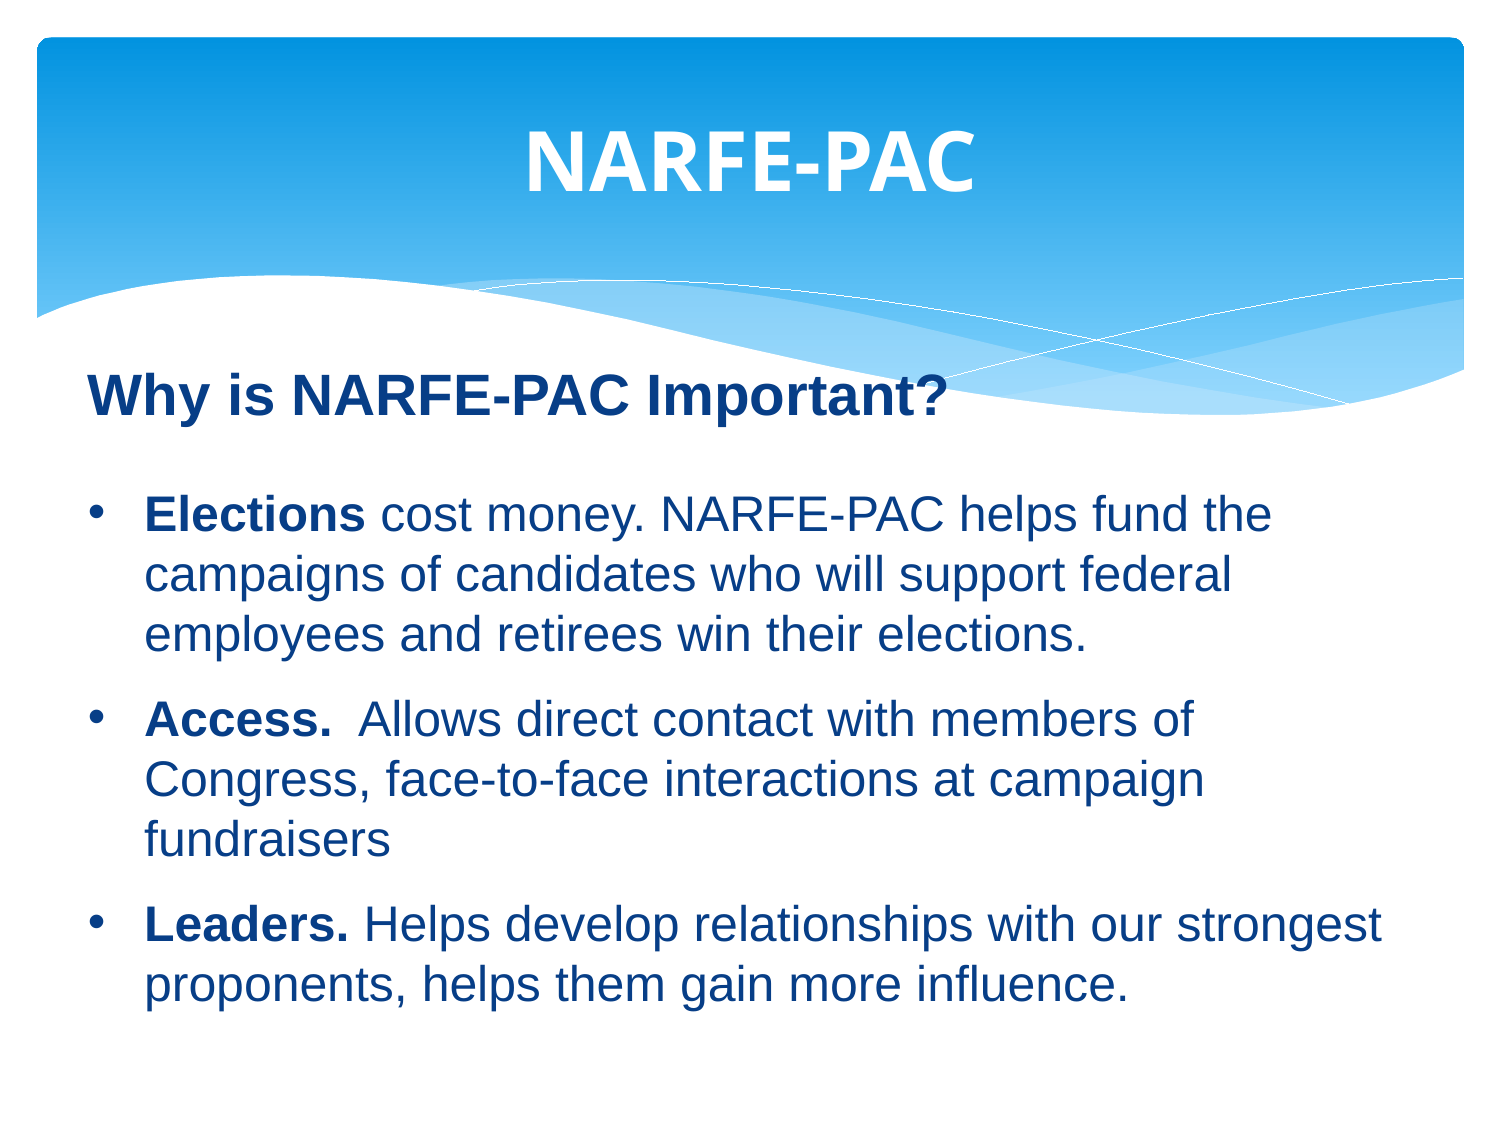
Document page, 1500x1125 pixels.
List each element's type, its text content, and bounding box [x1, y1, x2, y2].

text_box Elections cost money. NARFE-PAC helps fund the campaigns of candidates who will support federal employees and retirees win their elections. Access. Allows direct contact with members of Congress, face-to-face interactions at campaign fundraisers Leaders. Helps develop relationships with our strongest proponents, helps them gain more influence. [73, 473, 1450, 1079]
title NARFE-PAC [75, 55, 1425, 261]
list [62, 474, 1438, 1125]
text_box Why is NARFE-PAC Important? [73, 350, 1399, 435]
